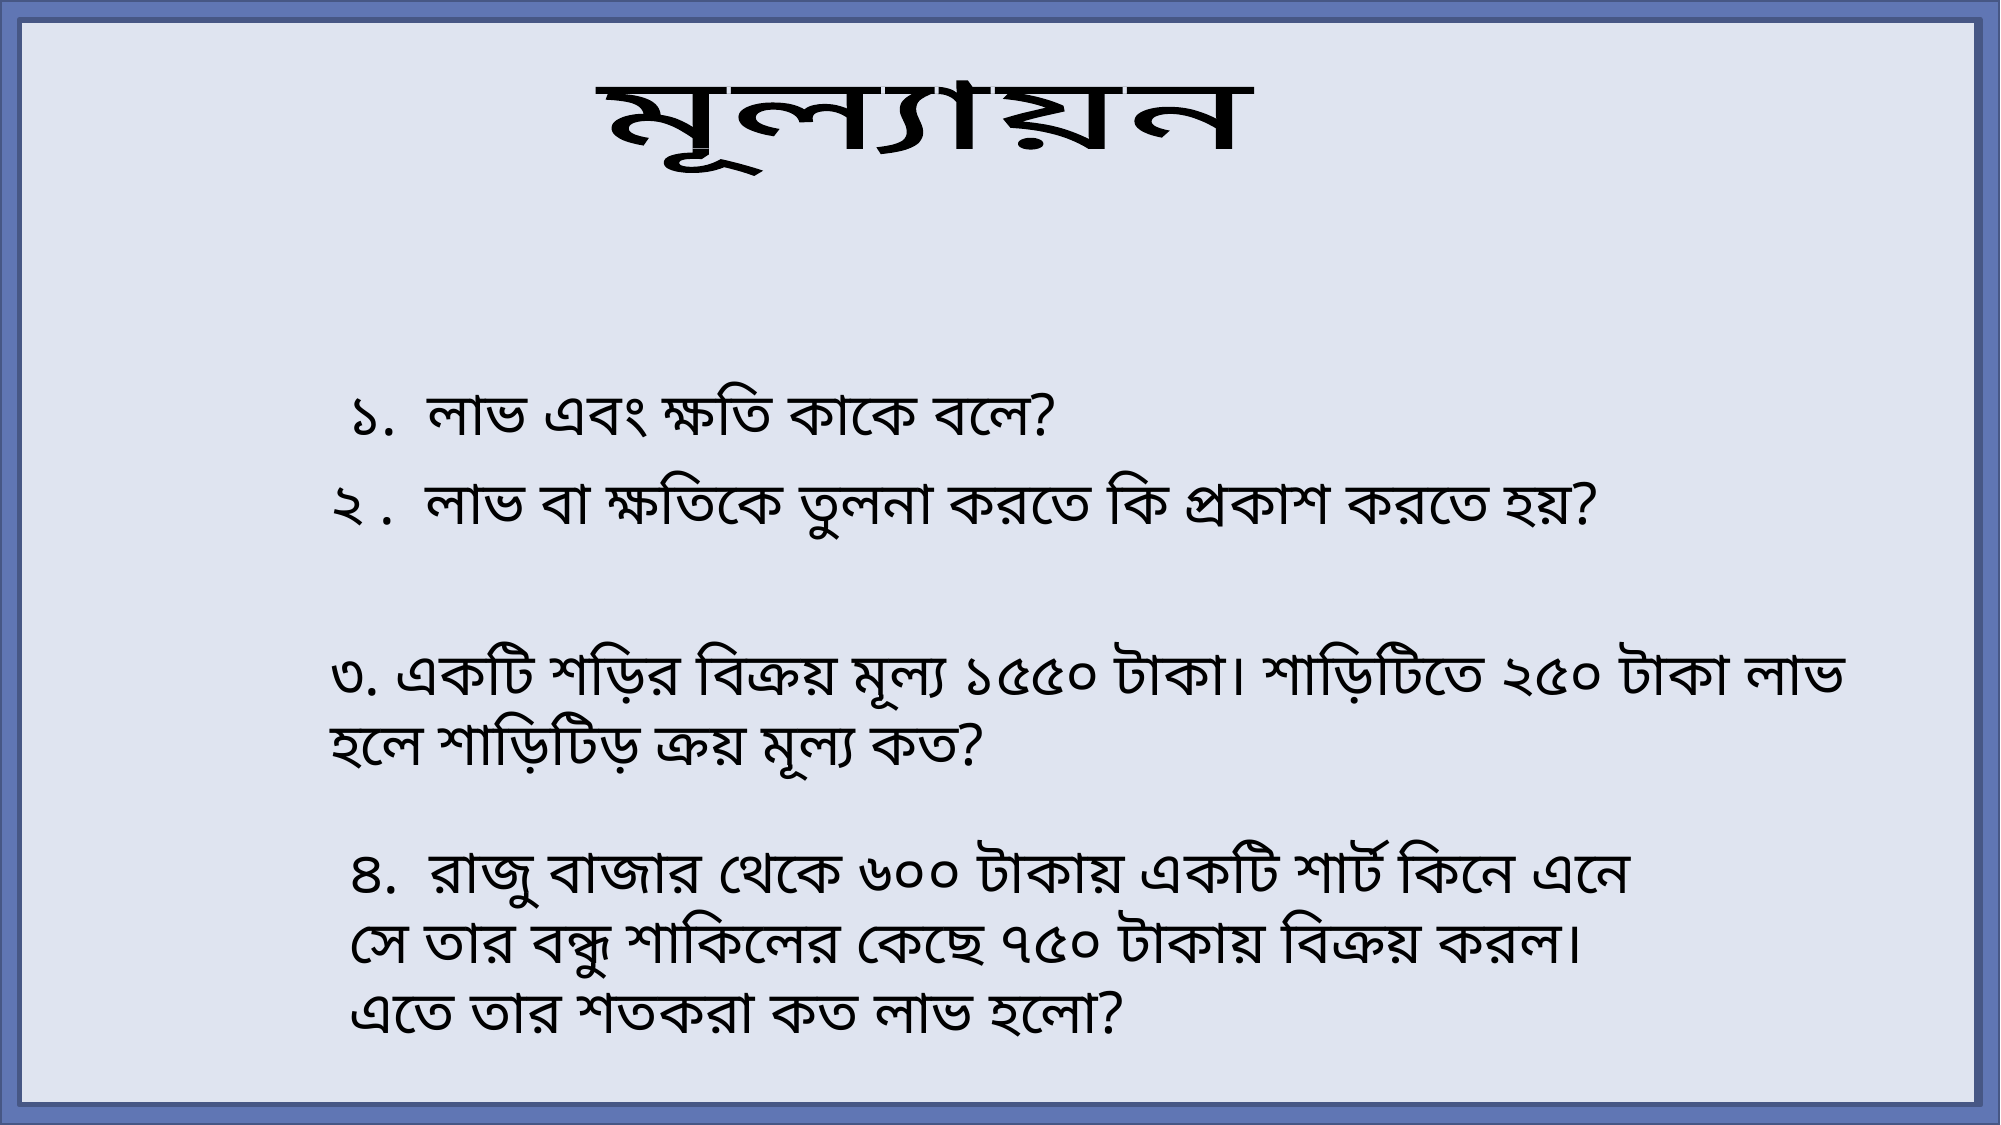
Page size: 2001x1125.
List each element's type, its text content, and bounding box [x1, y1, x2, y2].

text_box ৩. একটি শড়ির বিক্রয় মূল্য ১৫৫০ টাকা। শাড়িটিতে ২৫০ টাকা লাভ হলে শাড়িটিড় ক্রয় মূল্য কত? [315, 629, 1890, 785]
text_box ২ . লাভ বা ক্ষতিকে তুলনা করতে কি প্রকাশ করতে হয়? [315, 458, 1898, 614]
text_box ১. লাভ এবং ক্ষতি কাকে বলে? [332, 369, 1203, 455]
text_box ৪. রাজু বাজার থেকে ৬০০ টাকায় একটি শার্ট কিনে এনে সে তার বন্ধু শাকিলের কেছে ৭৫০ টাকায় বিক্রয় করল। এতে তার শতকরা কত লাভ হলো? [334, 828, 1692, 1053]
text_box [17, 19, 1978, 1106]
text_box [0, 0, 2000, 1125]
